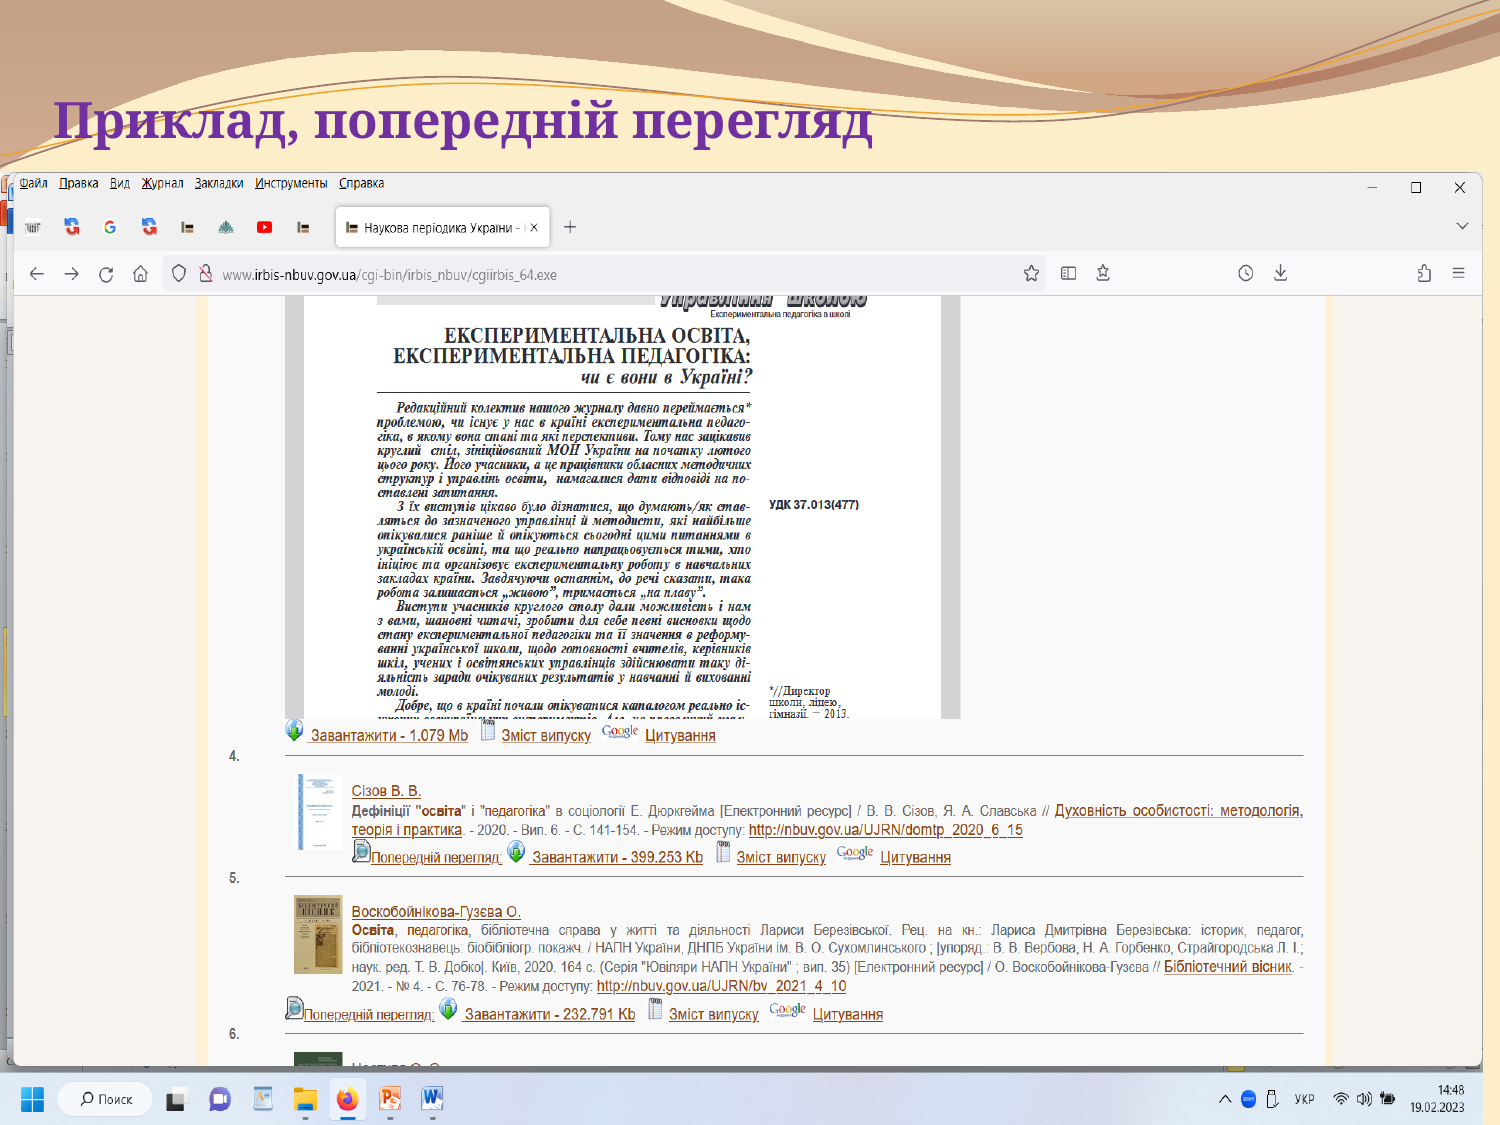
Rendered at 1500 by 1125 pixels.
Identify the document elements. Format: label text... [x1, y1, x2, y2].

picture [0, 172, 1483, 1125]
title Приклад, попередній перегляд [53, 30, 1438, 149]
